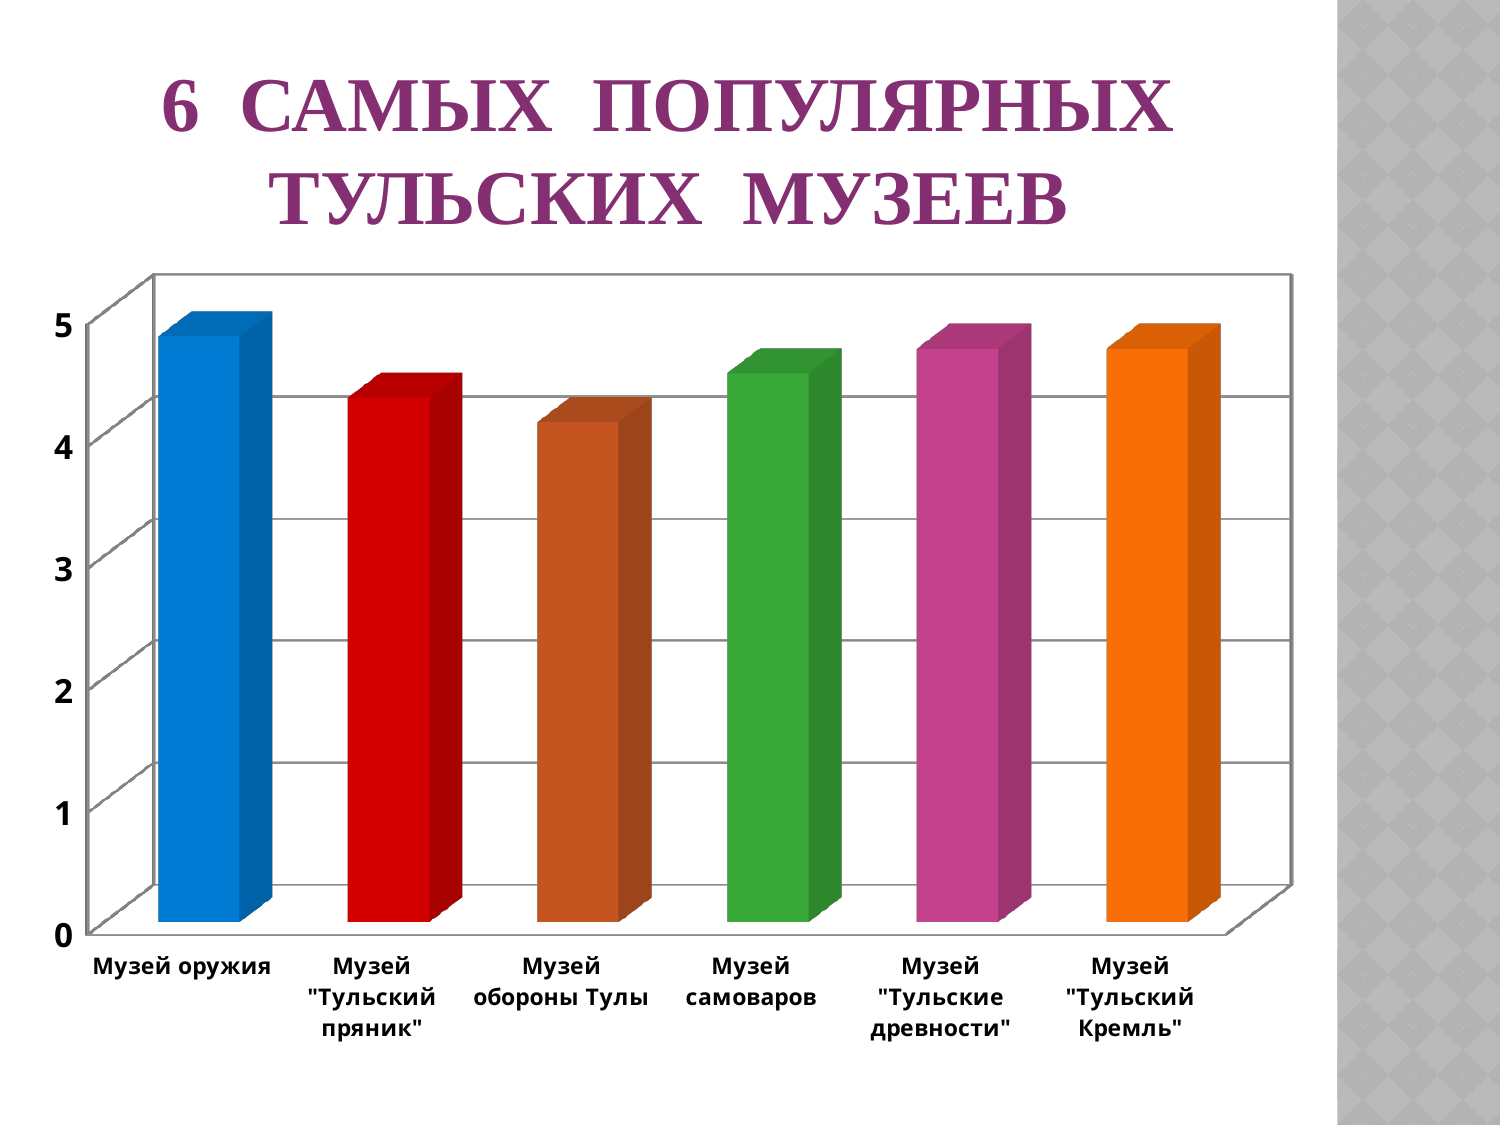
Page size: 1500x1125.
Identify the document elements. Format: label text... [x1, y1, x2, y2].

title 6 самых популярных тульских музеев [75, 52, 1263, 240]
chart [23, 257, 1325, 1060]
